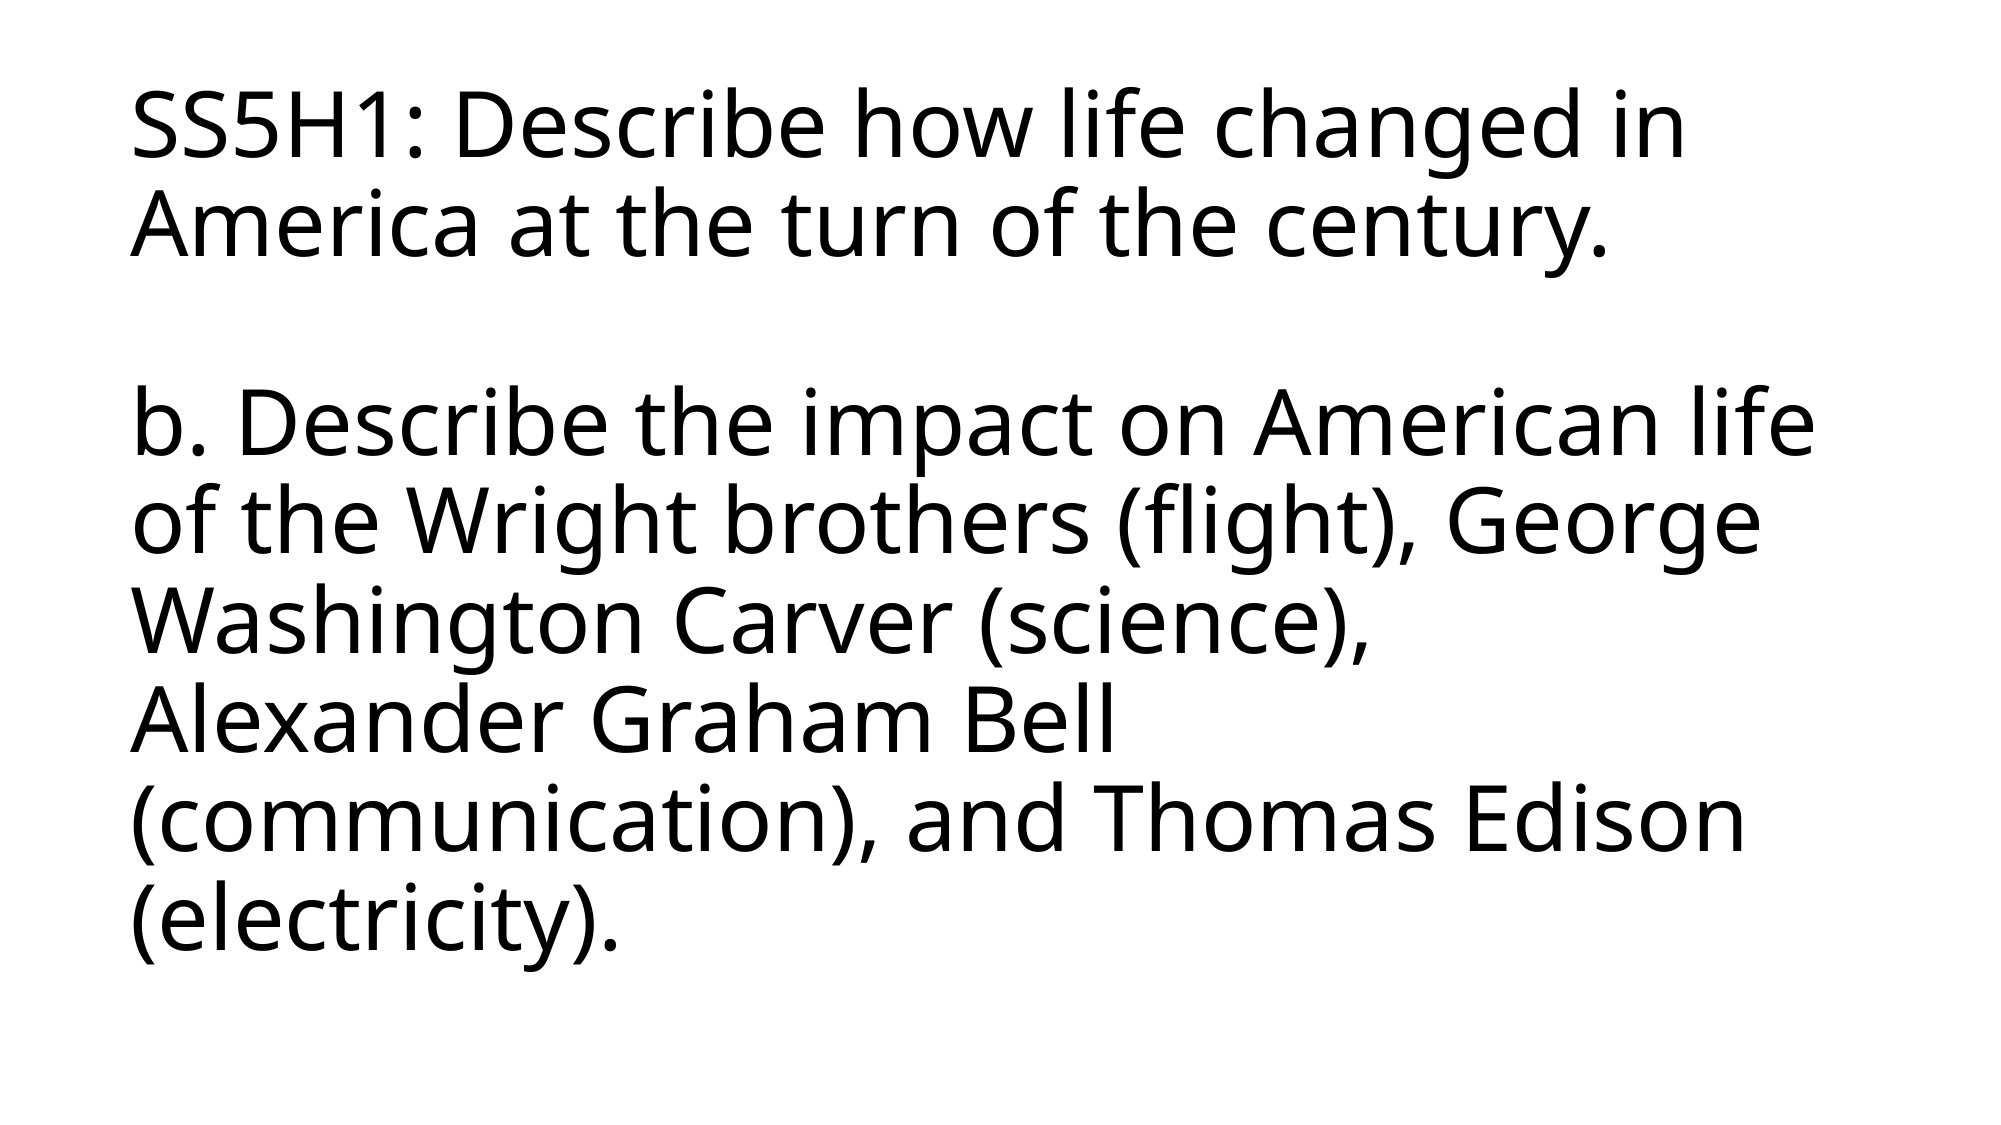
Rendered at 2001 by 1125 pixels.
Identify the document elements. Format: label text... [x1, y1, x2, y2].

title SS5H1: Describe how life changed in America at the turn of the century. b. Describe the impact on American life of the Wright brothers (flight), George Washington Carver (science), Alexander Graham Bell (communication), and Thomas Edison (electricity). [115, 57, 1841, 991]
